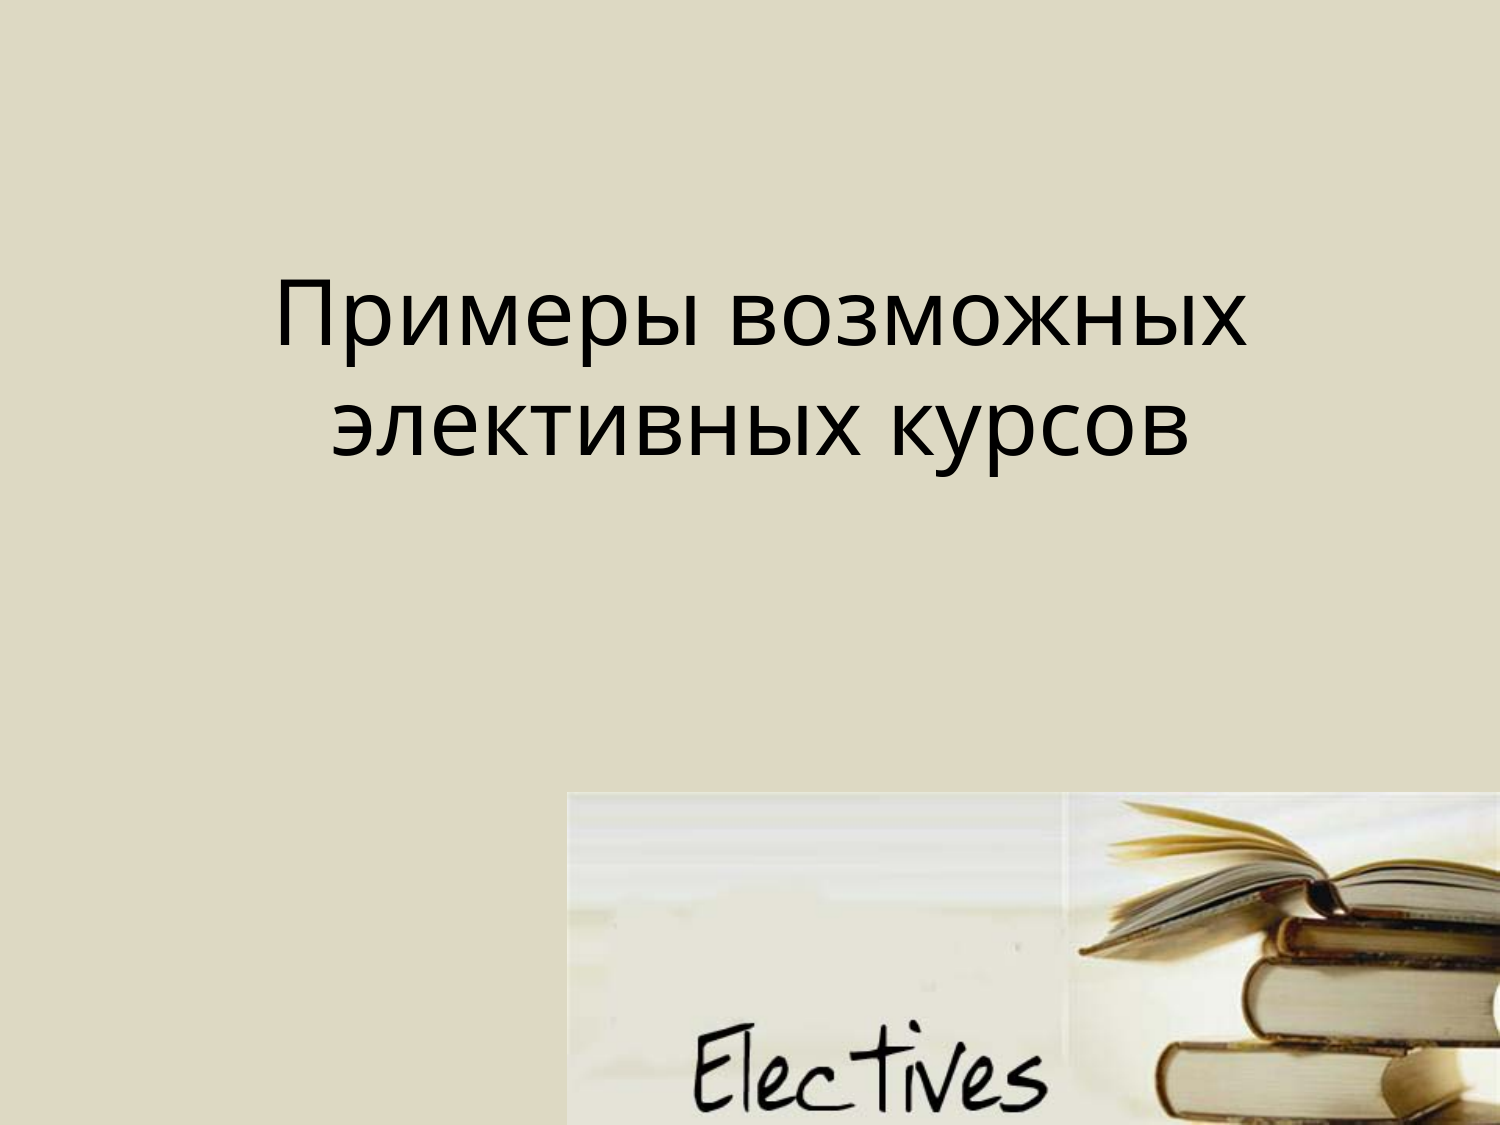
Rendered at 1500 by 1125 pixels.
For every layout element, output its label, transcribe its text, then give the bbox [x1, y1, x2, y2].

title Примеры возможных элективных курсов [123, 243, 1400, 485]
picture [566, 791, 1500, 1125]
